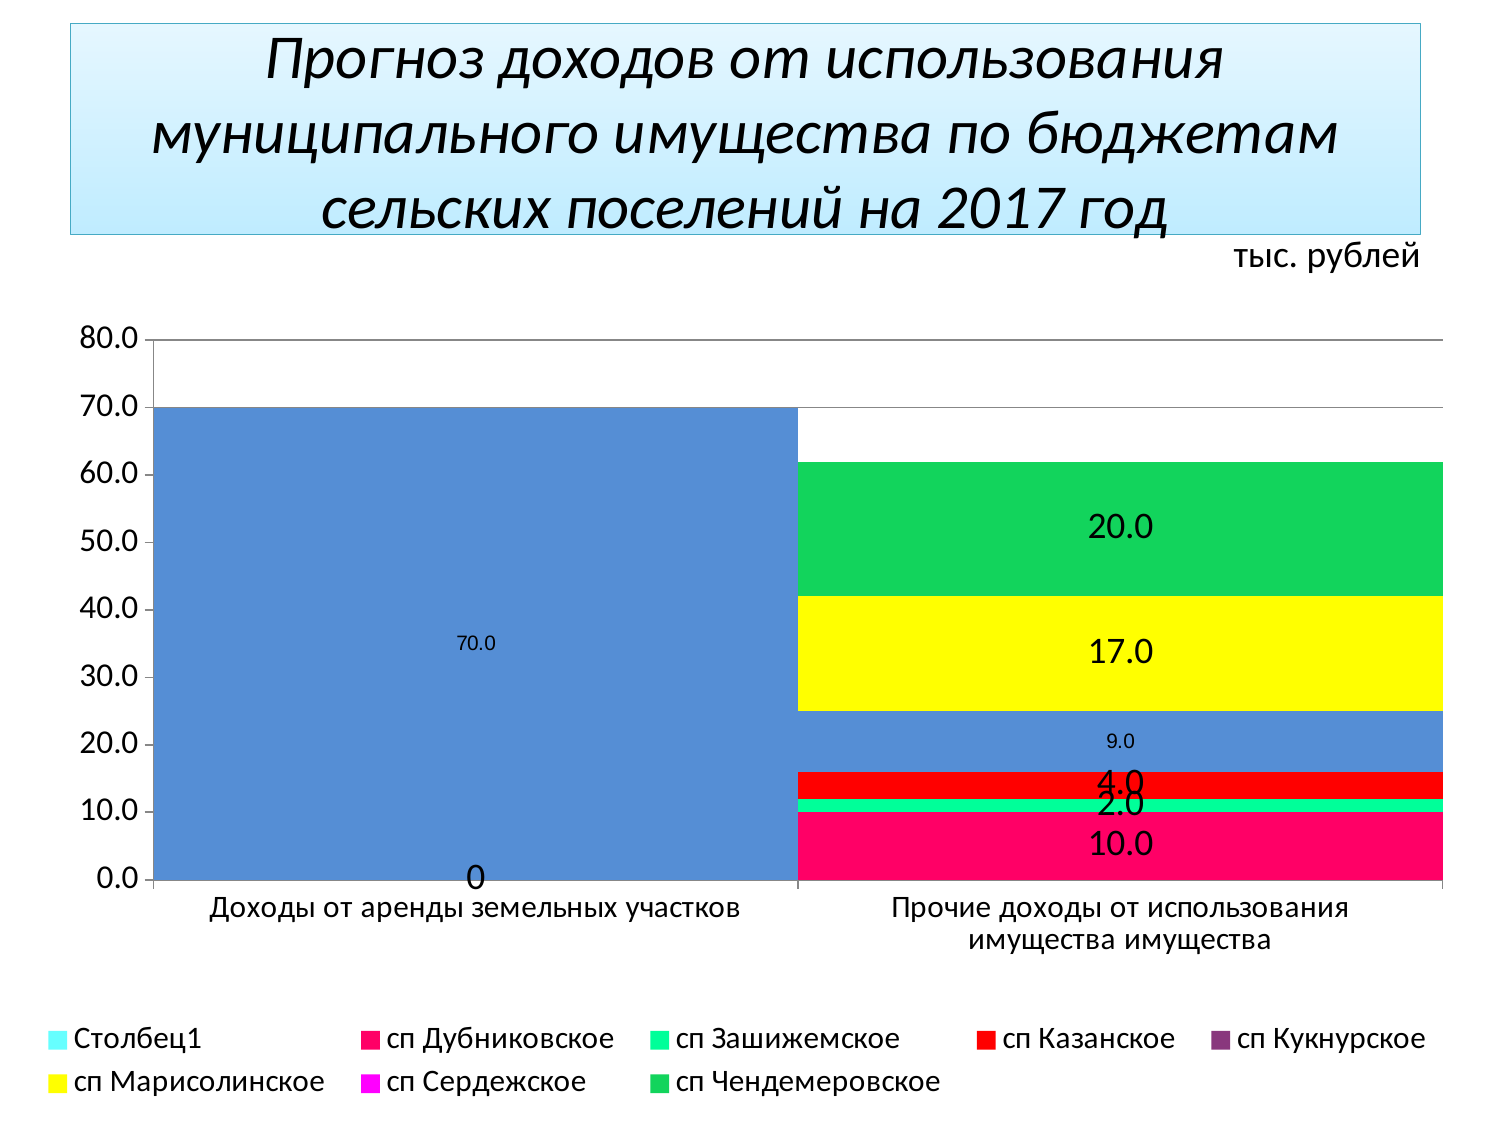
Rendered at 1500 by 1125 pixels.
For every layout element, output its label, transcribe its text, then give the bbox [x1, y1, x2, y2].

title Прогноз доходов от использования муниципального имущества по бюджетам сельских поселений на 2017 год [70, 23, 1421, 235]
text_box тыс. рублей [1218, 222, 1500, 283]
chart [23, 316, 1454, 1125]
